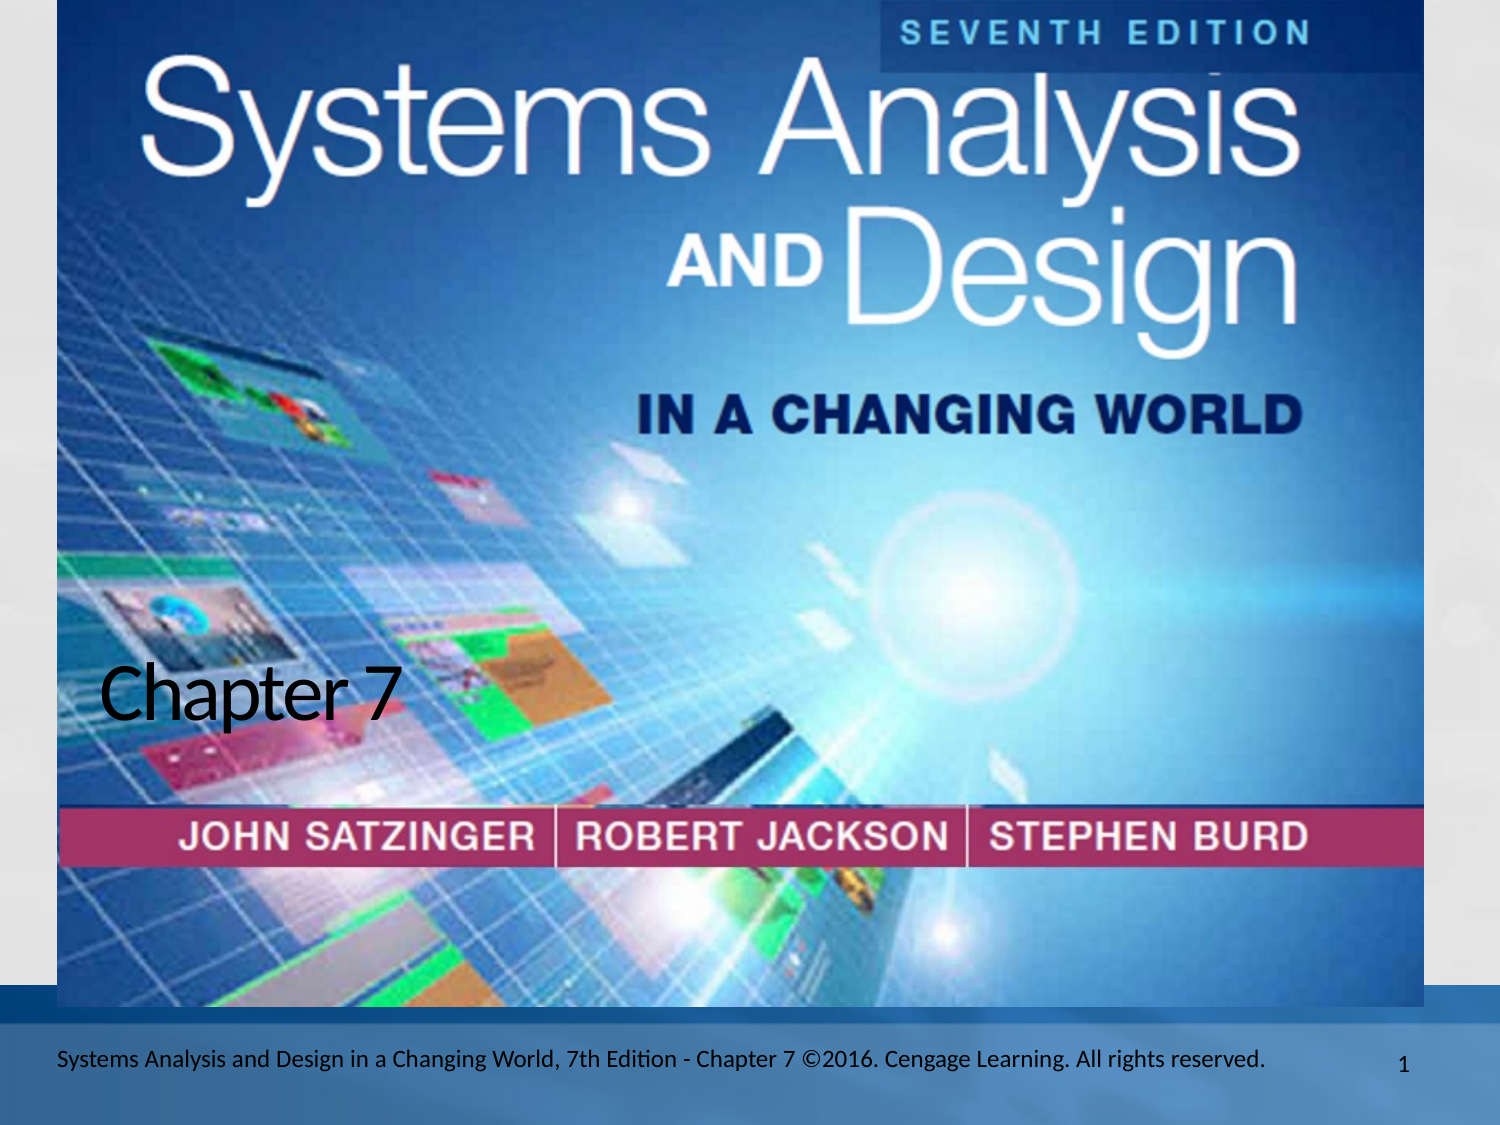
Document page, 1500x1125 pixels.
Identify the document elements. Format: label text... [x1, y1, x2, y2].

slide_number 1 [1237, 1025, 1425, 1100]
list Systems Analysis and Design in a Changing World, 7th Edition - Chapter 7 ©2016. Cengage Learning. All rights reserved. [57, 1046, 1237, 1074]
picture [0, 0, 1500, 1125]
title Chapter 7 [99, 648, 550, 740]
